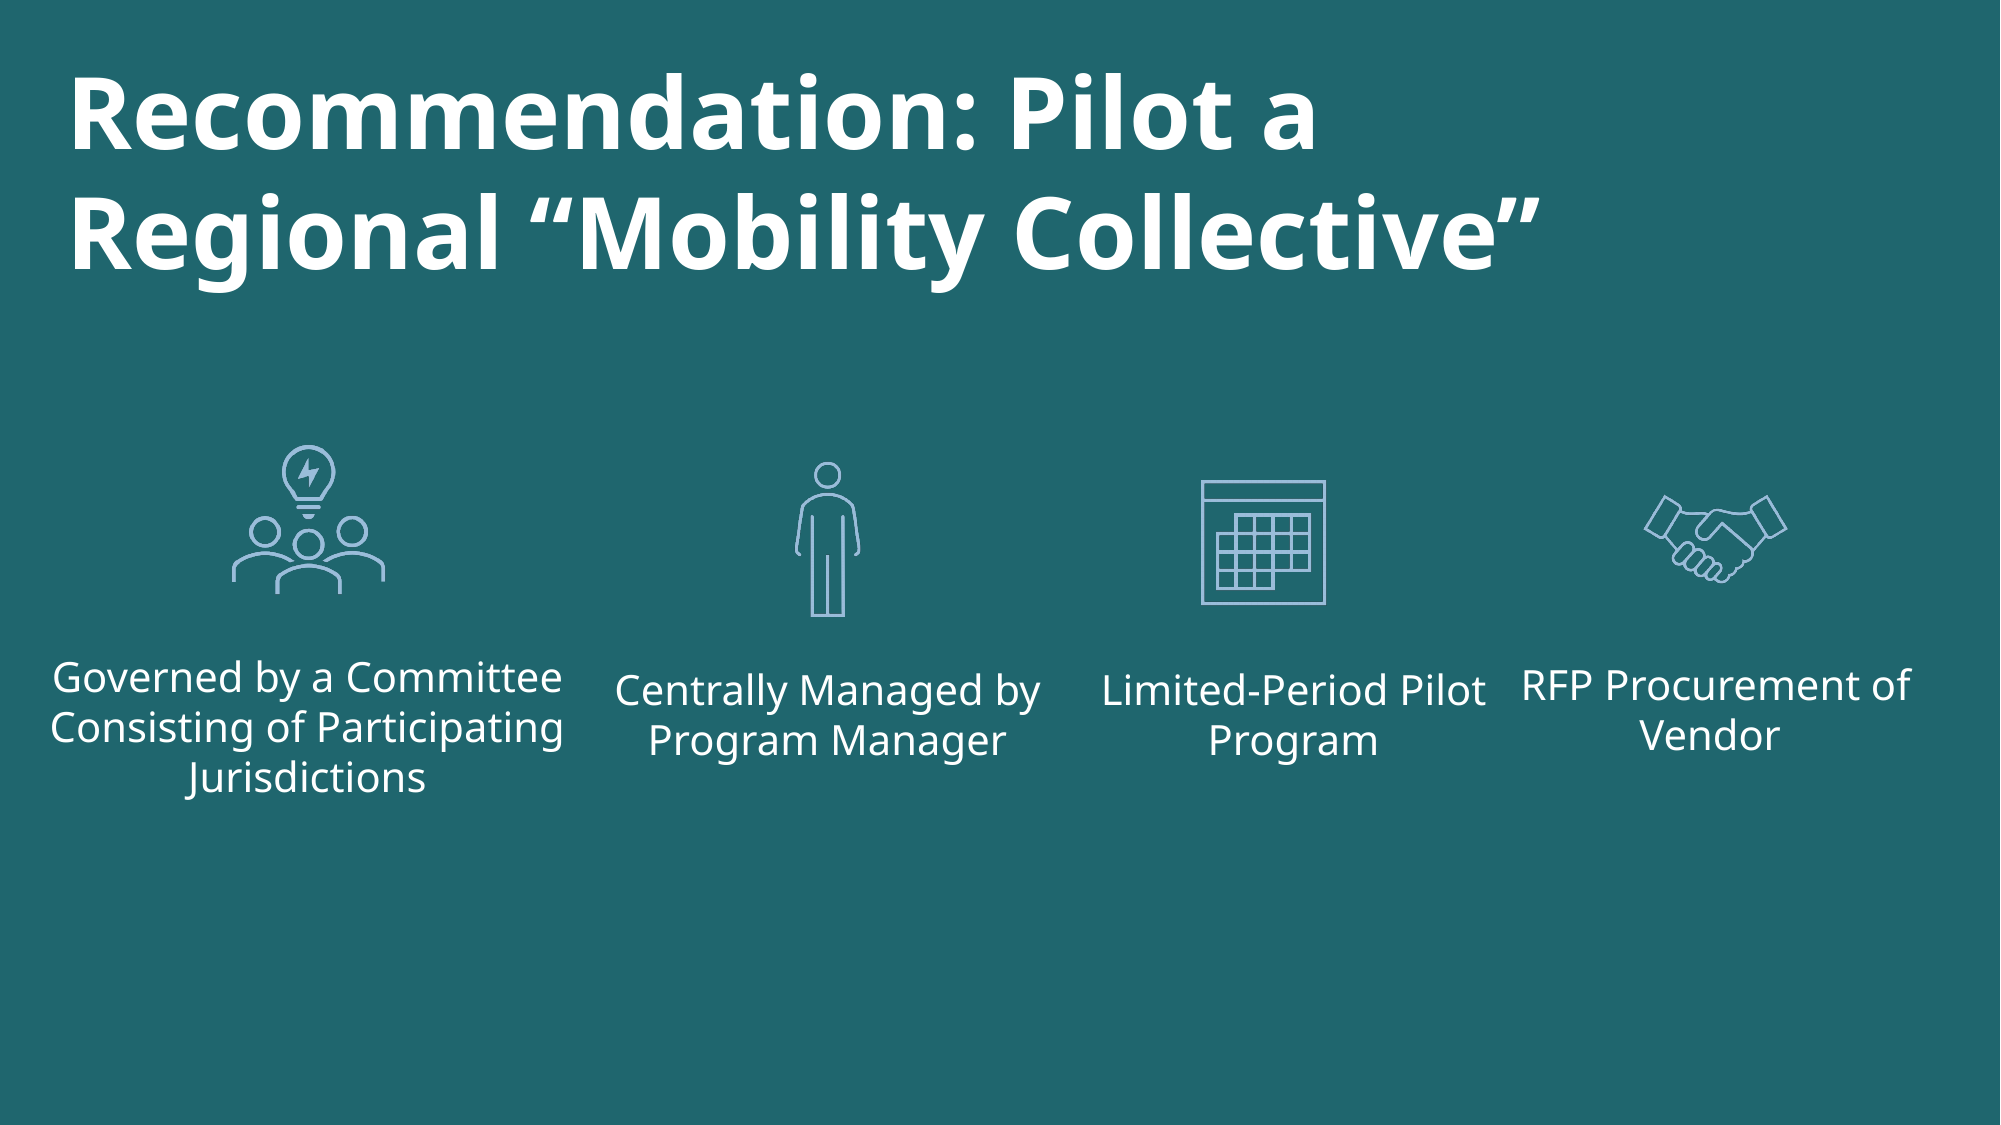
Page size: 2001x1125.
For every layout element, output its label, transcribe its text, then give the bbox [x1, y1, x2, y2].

text_box Recommendation: Pilot a Regional “Mobility Collective” [52, 42, 1778, 298]
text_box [20, 421, 595, 810]
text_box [592, 456, 1062, 773]
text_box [1062, 454, 1525, 773]
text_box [1484, 464, 1947, 768]
